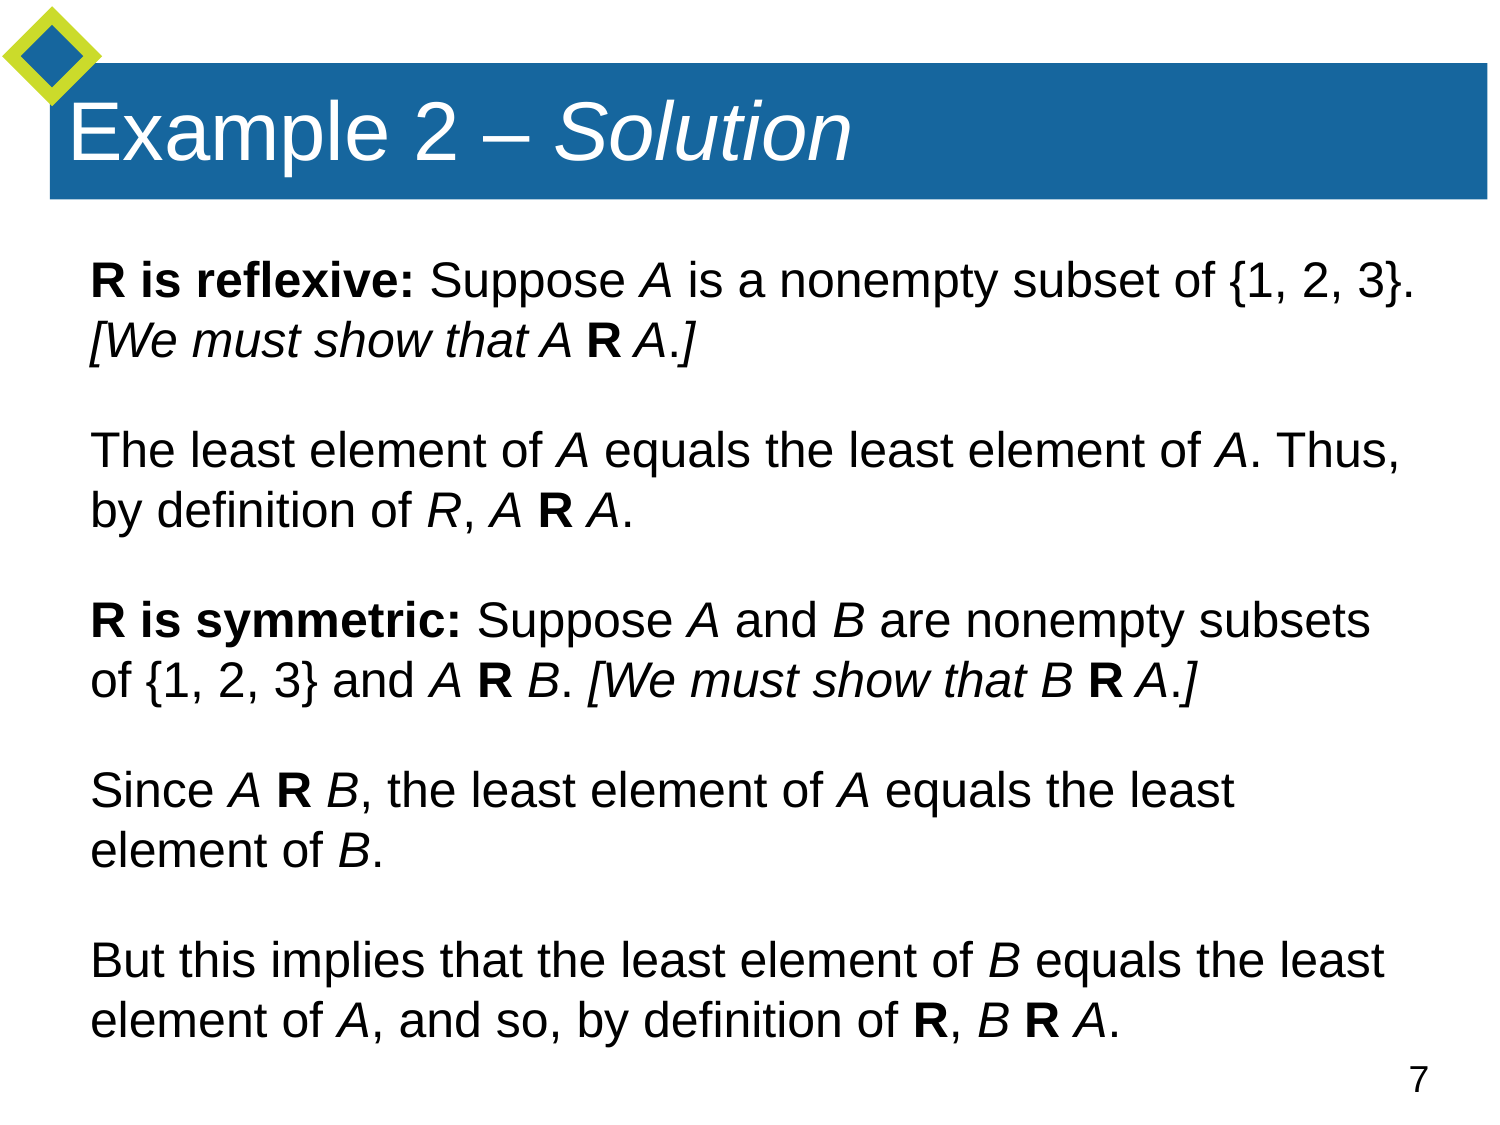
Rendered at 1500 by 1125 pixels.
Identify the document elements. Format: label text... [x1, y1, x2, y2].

list R is reflexive: Suppose A is a nonempty subset of {1, 2, 3}. [We must show that A R A.] The least element of A equals the least element of A. Thus, by definition of R, A R A. R is symmetric: Suppose A and B are nonempty subsets of {1, 2, 3} and A R B. [We must show that B R A.] Since A R B, the least element of A equals the least element of B. But this implies that the least element of B equals the least element of A, and so, by definition of R, B R A. [75, 239, 1438, 1103]
title Example 2 – Solution [52, 33, 1403, 221]
